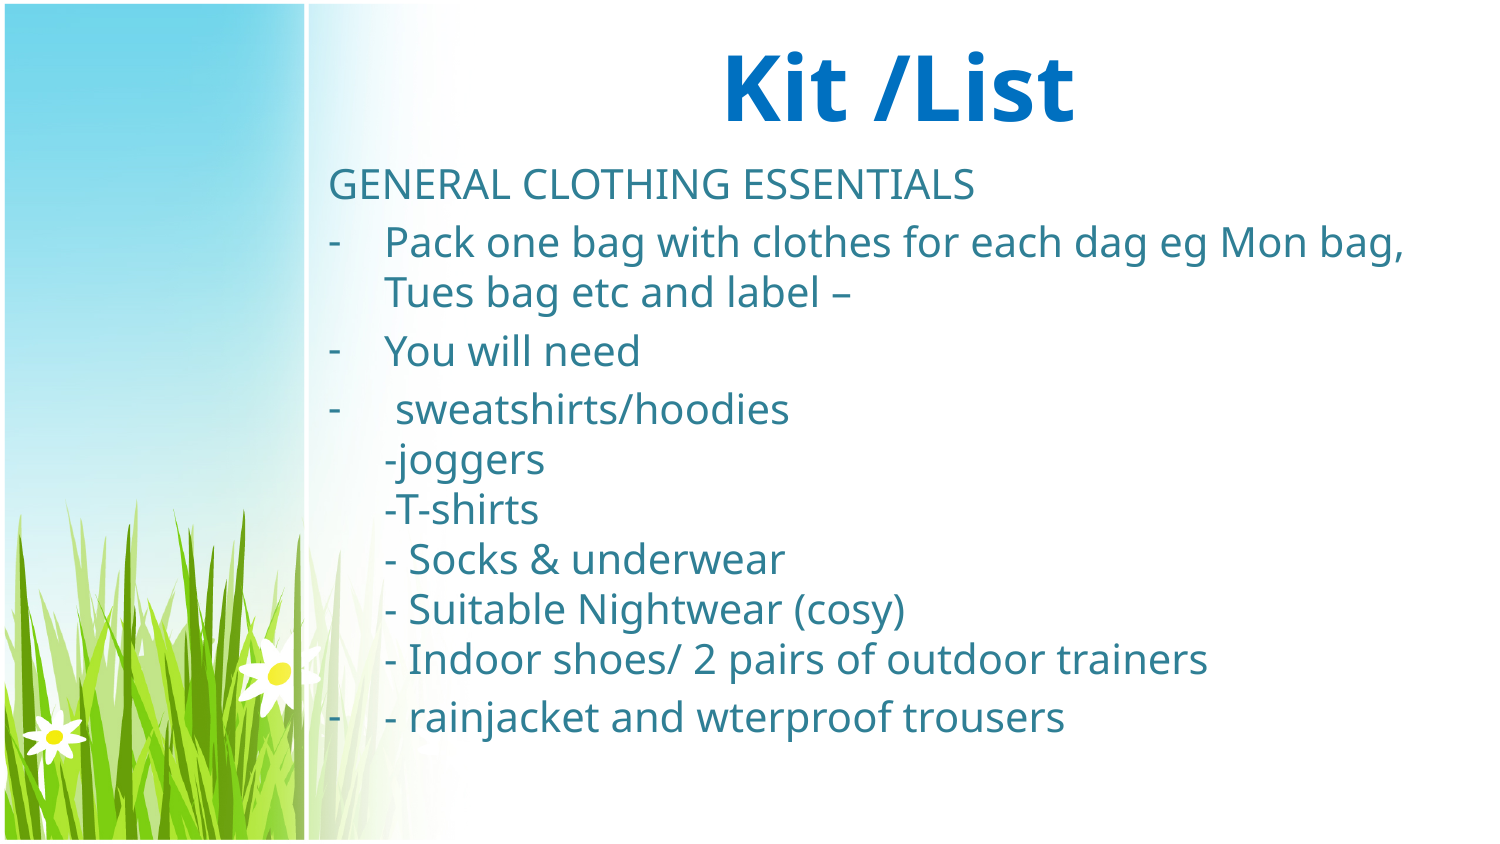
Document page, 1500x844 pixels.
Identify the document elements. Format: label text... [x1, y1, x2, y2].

list GENERAL CLOTHING ESSENTIALS Pack one bag with clothes for each dag eg Mon bag, Tues bag etc and label – You will need sweatshirts/hoodies -joggers -T-shirts - Socks & underwear - Suitable Nightwear (cosy) - Indoor shoes/ 2 pairs of outdoor trainers - rainjacket and wterproof trousers [312, 150, 1471, 731]
title Kit /List [371, 20, 1425, 150]
picture [0, 0, 1500, 844]
